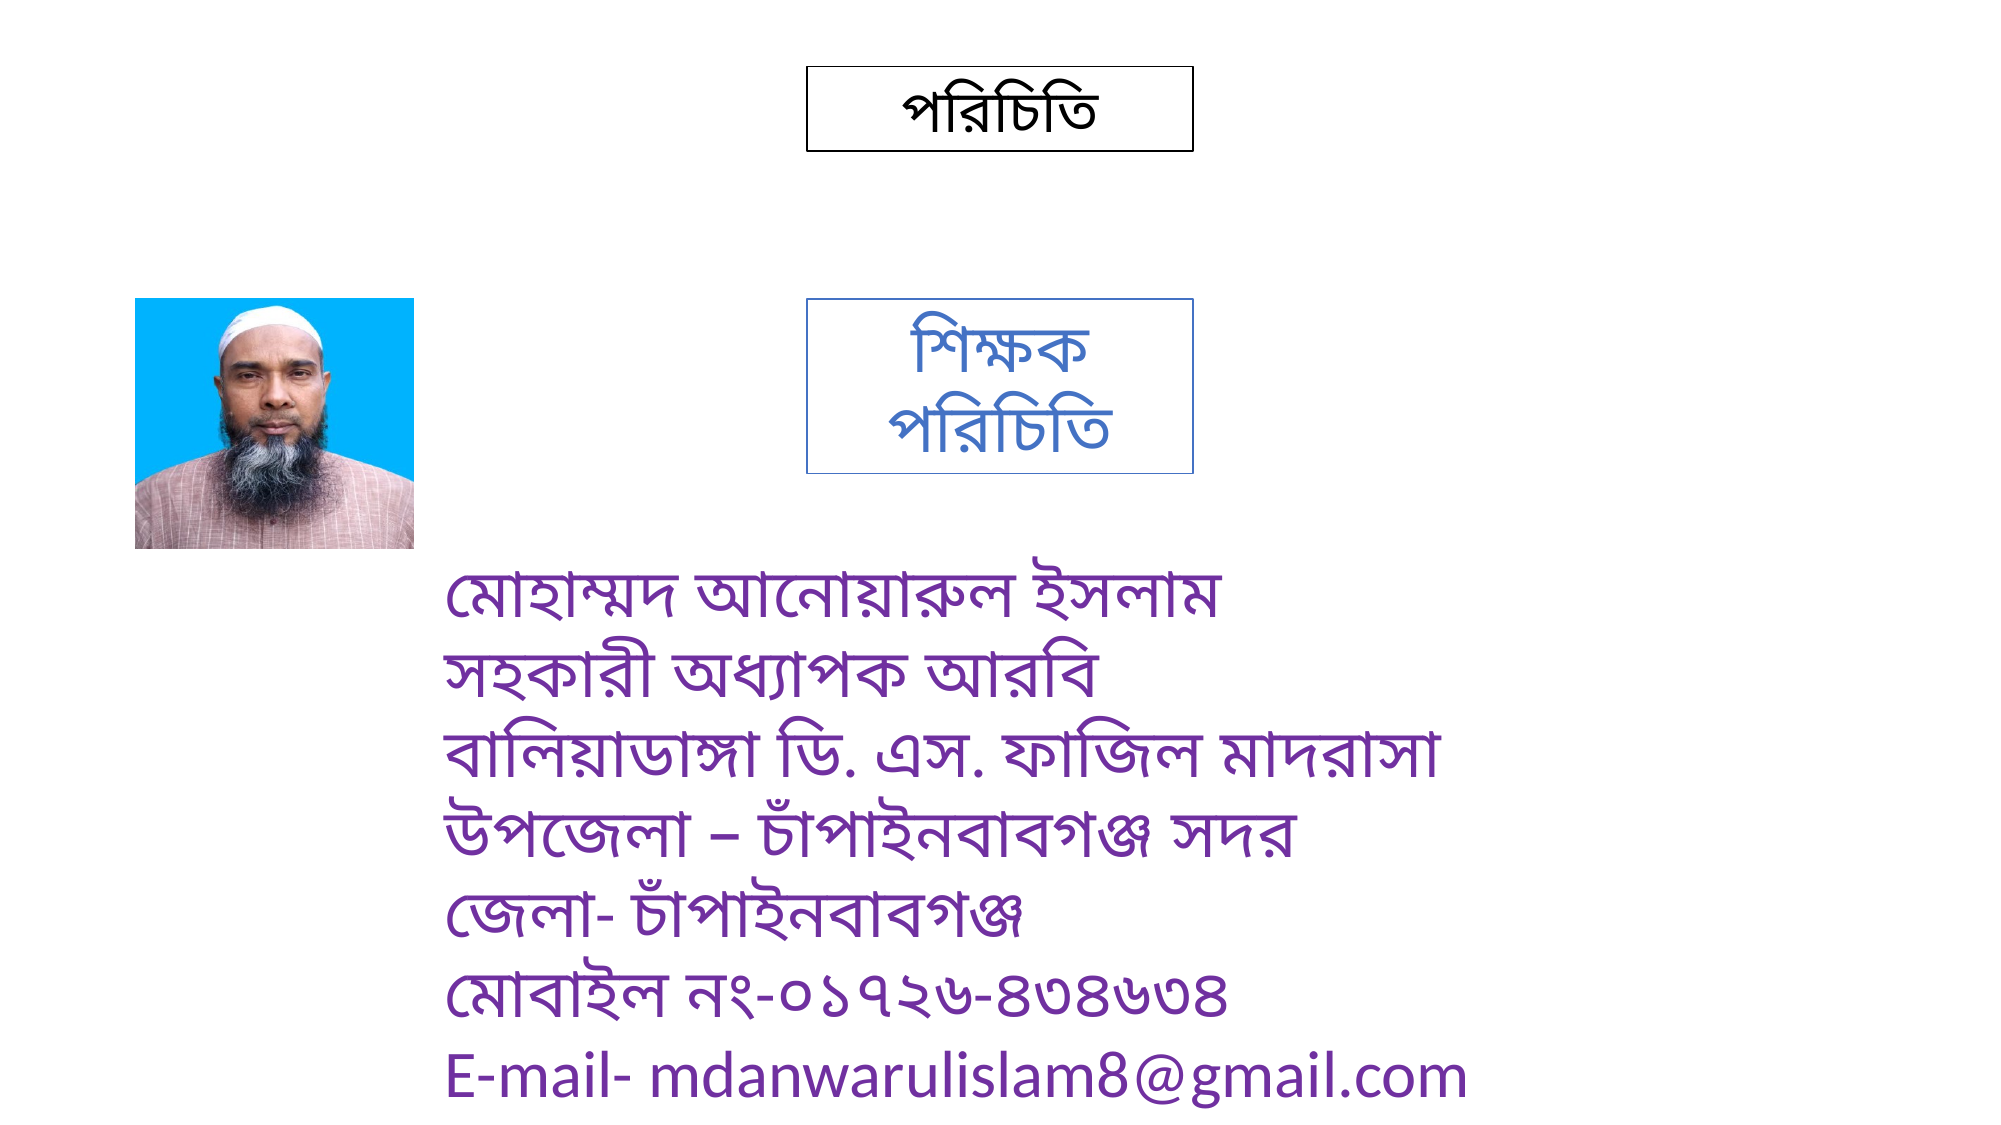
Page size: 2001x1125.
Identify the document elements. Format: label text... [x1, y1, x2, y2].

text_box পরিচিতি [806, 66, 1193, 152]
text_box মোহাম্মদ আনোয়ারুল ইসলাম সহকারী অধ্যাপক আরবি বালিয়াডাঙ্গা ডি. এস. ফাজিল মাদরাসা উপজেলা – চাঁপাইনবাবগঞ্জ সদর জেলা- চাঁপাইনবাবগঞ্জ মোবাইল নং-০১৭২৬-৪৩৪৬৩৪ E-mail- mdanwarulislam8@gmail.com [430, 498, 1712, 1119]
picture [135, 306, 414, 549]
text_box শিক্ষক পরিচিতি [806, 298, 1193, 474]
